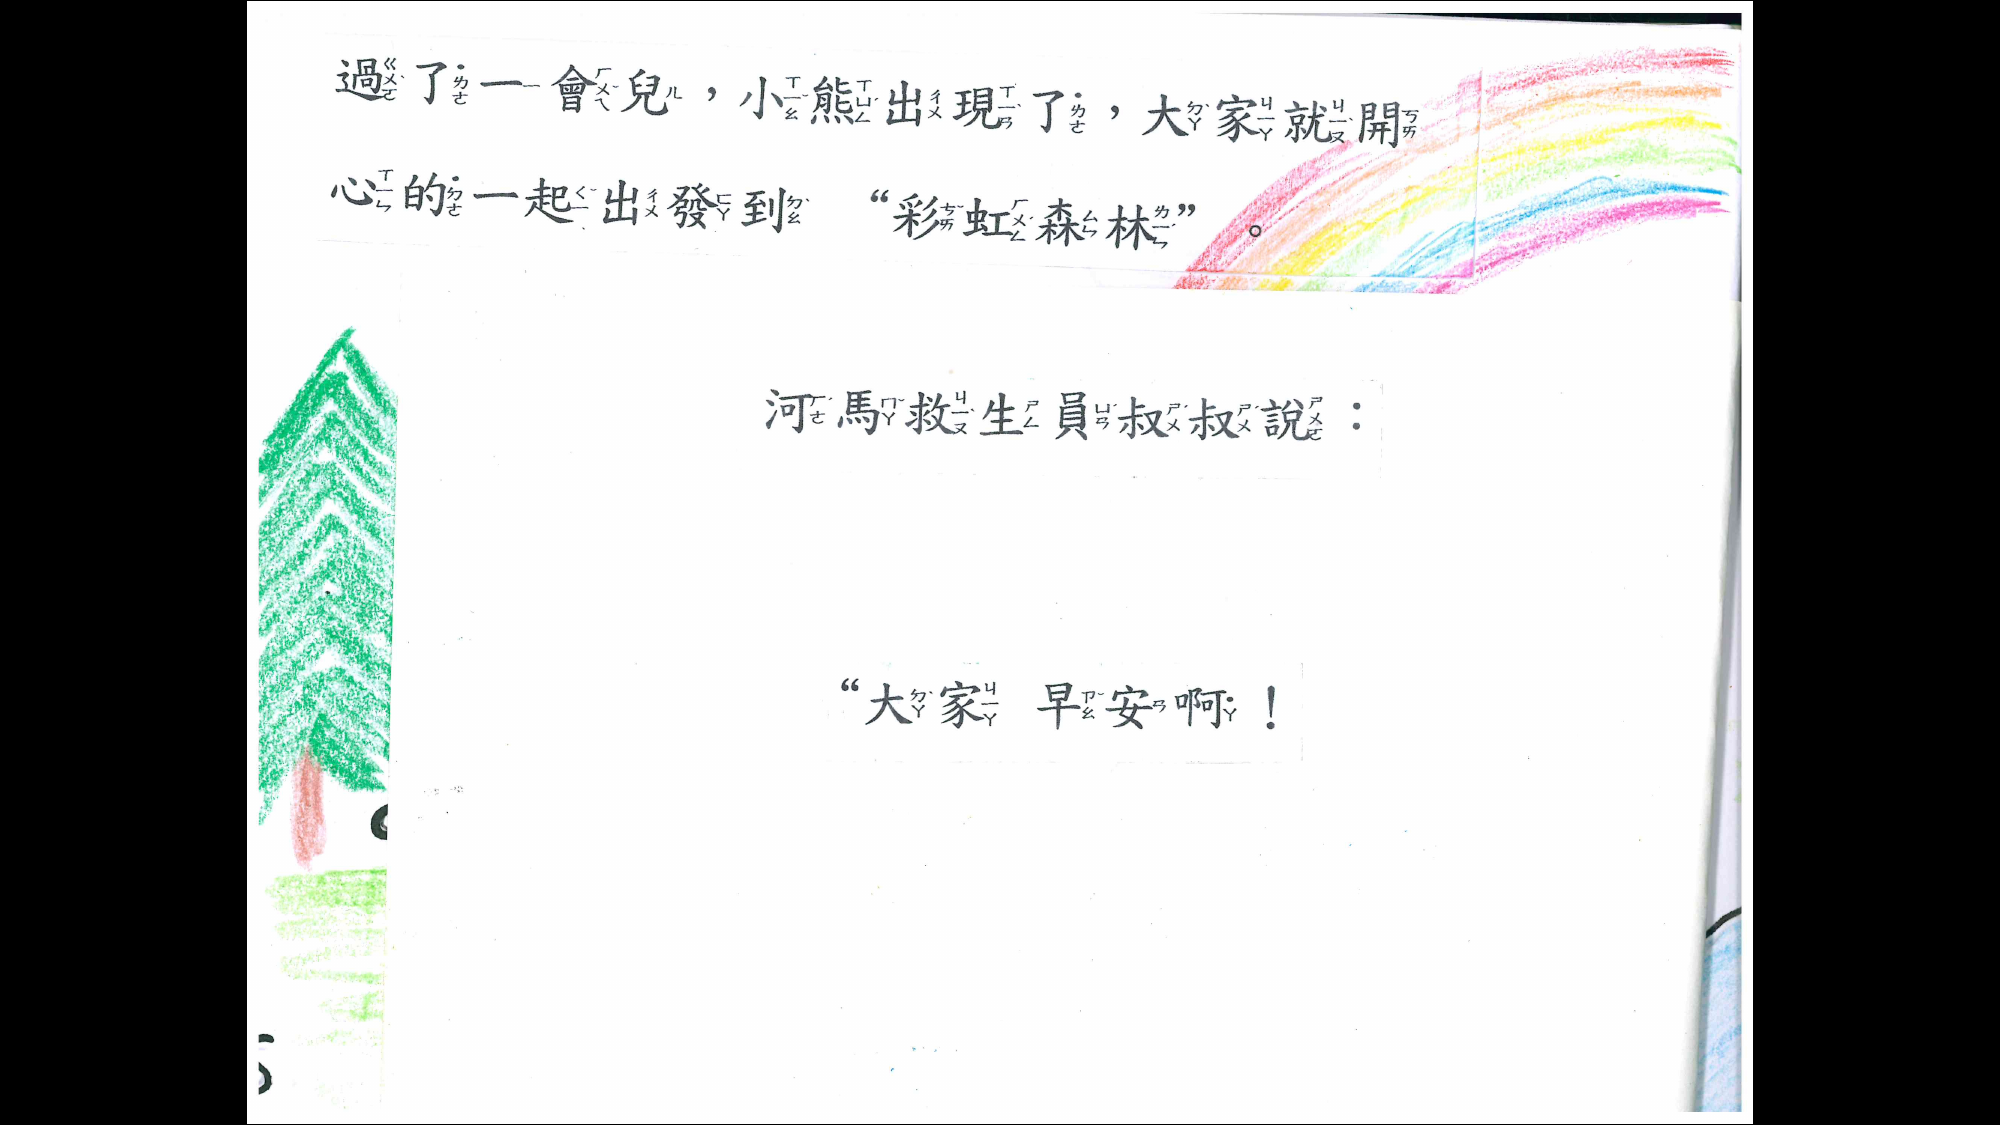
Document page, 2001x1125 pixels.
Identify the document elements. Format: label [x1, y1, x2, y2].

picture [246, 1, 1753, 1124]
